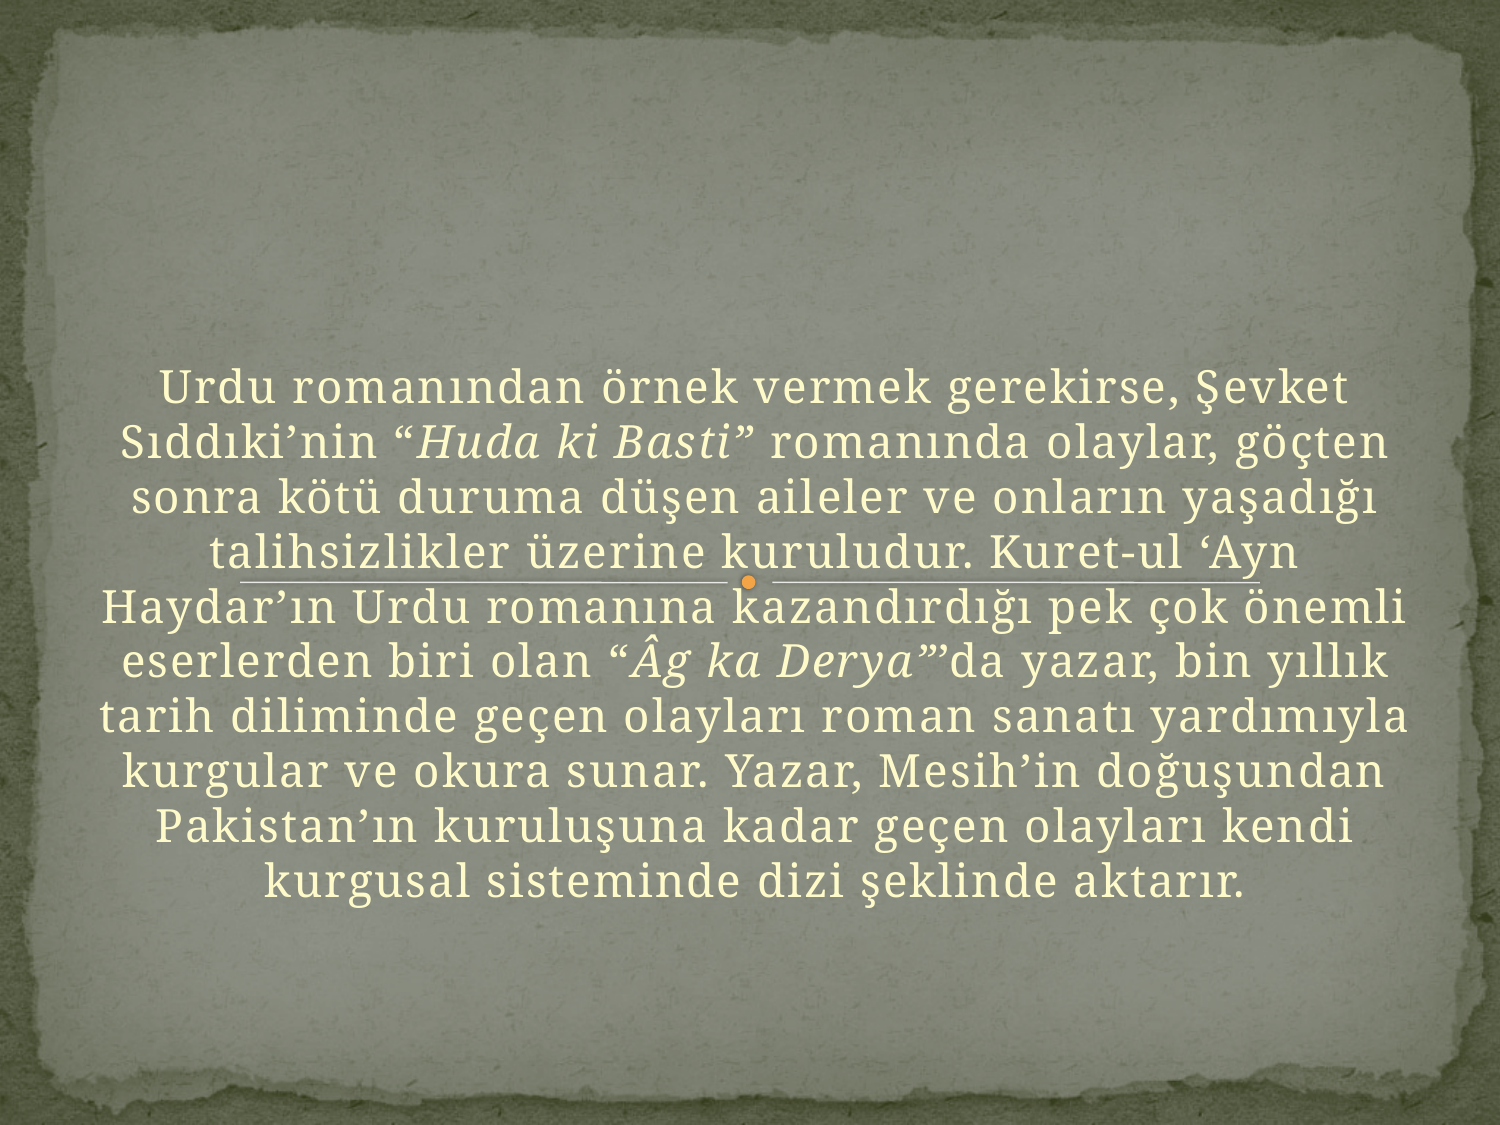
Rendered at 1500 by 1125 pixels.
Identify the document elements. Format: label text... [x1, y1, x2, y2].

subtitle Urdu romanından örnek vermek gerekirse, Şevket Sıddıki’nin “Huda ki Basti” romanında olaylar, göçten sonra kötü duruma düşen aileler ve onların yaşadığı talihsizlikler üzerine kuruludur. Kuret-ul ‘Ayn Haydar’ın Urdu romanına kazandırdığı pek çok önemli eserlerden biri olan “Âg ka Derya”’da yazar, bin yıllık tarih diliminde geçen olayları roman sanatı yardımıyla kurgular ve okura sunar. Yazar, Mesih’in doğuşundan Pakistan’ın kuruluşuna kadar geçen olayları kendi kurgusal sisteminde dizi şeklinde aktarır. [75, 561, 1438, 795]
title [74, 235, 1438, 561]
